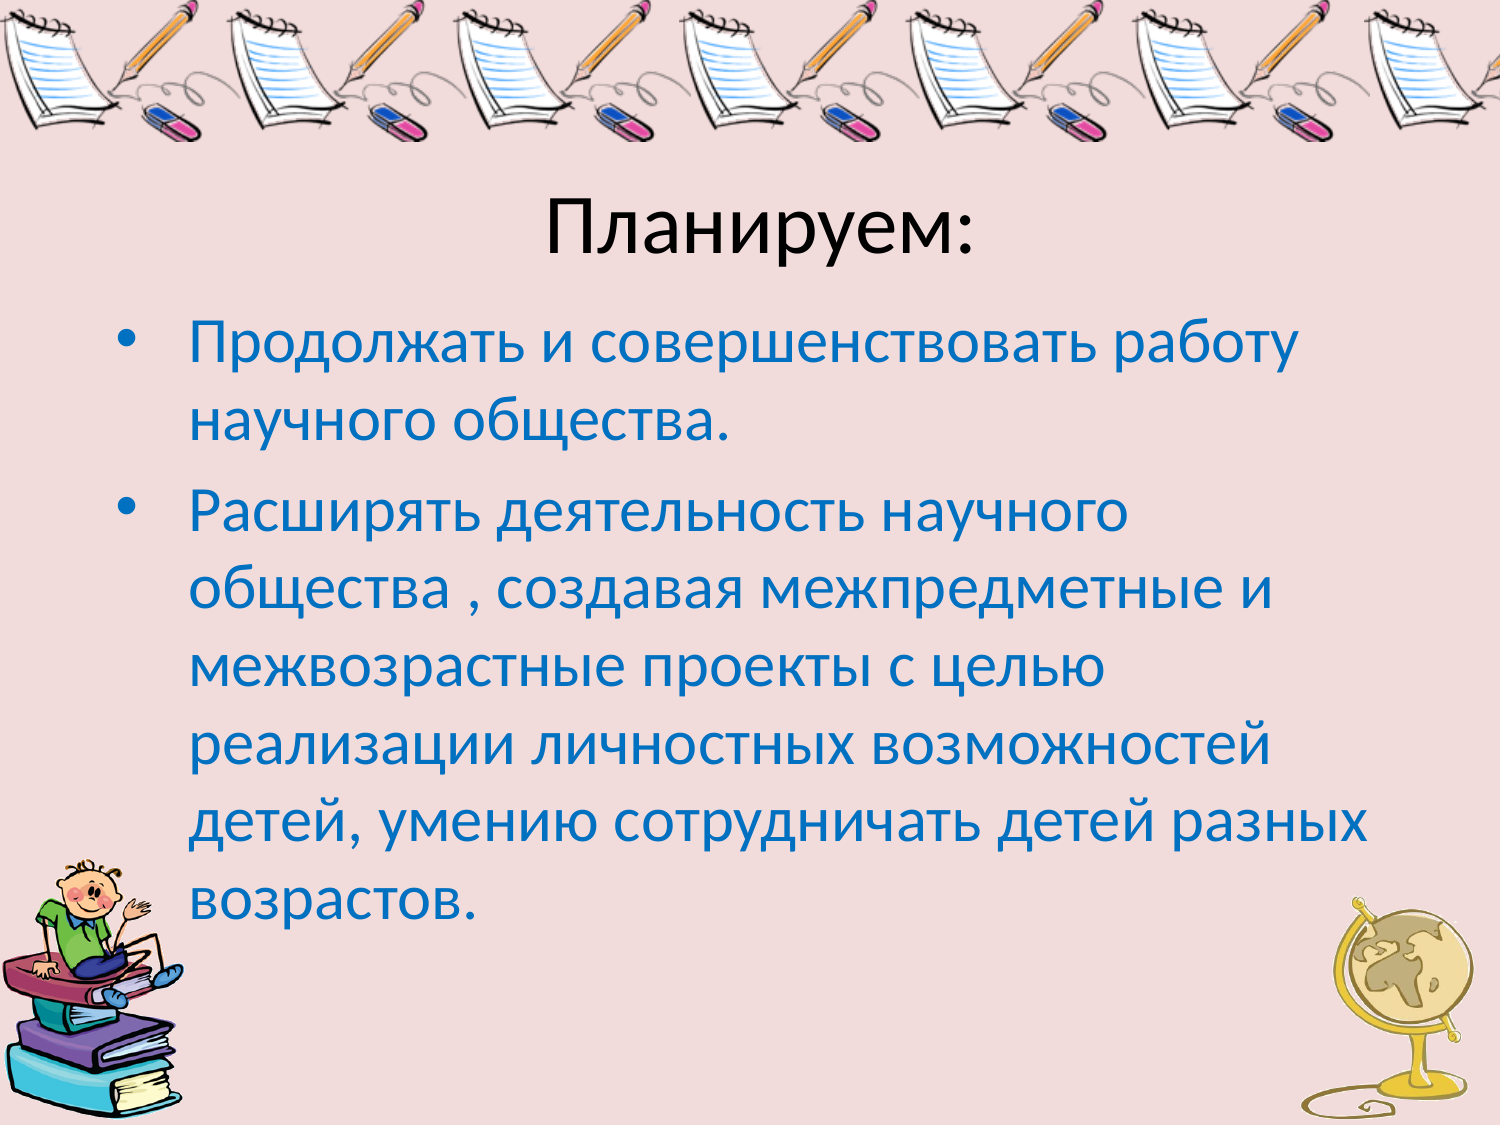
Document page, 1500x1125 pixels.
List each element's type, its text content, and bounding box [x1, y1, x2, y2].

picture [0, 0, 1500, 142]
picture [1284, 887, 1500, 1125]
title Планируем: [123, 160, 1399, 279]
subtitle Продолжать и совершенствовать работу научного общества. Расширять деятельность научного общества , создавая межпредметные и межвозрастные проекты с целью реализации личностных возможностей детей, умению сотрудничать детей разных возрастов. [100, 290, 1424, 941]
picture [0, 858, 190, 1125]
